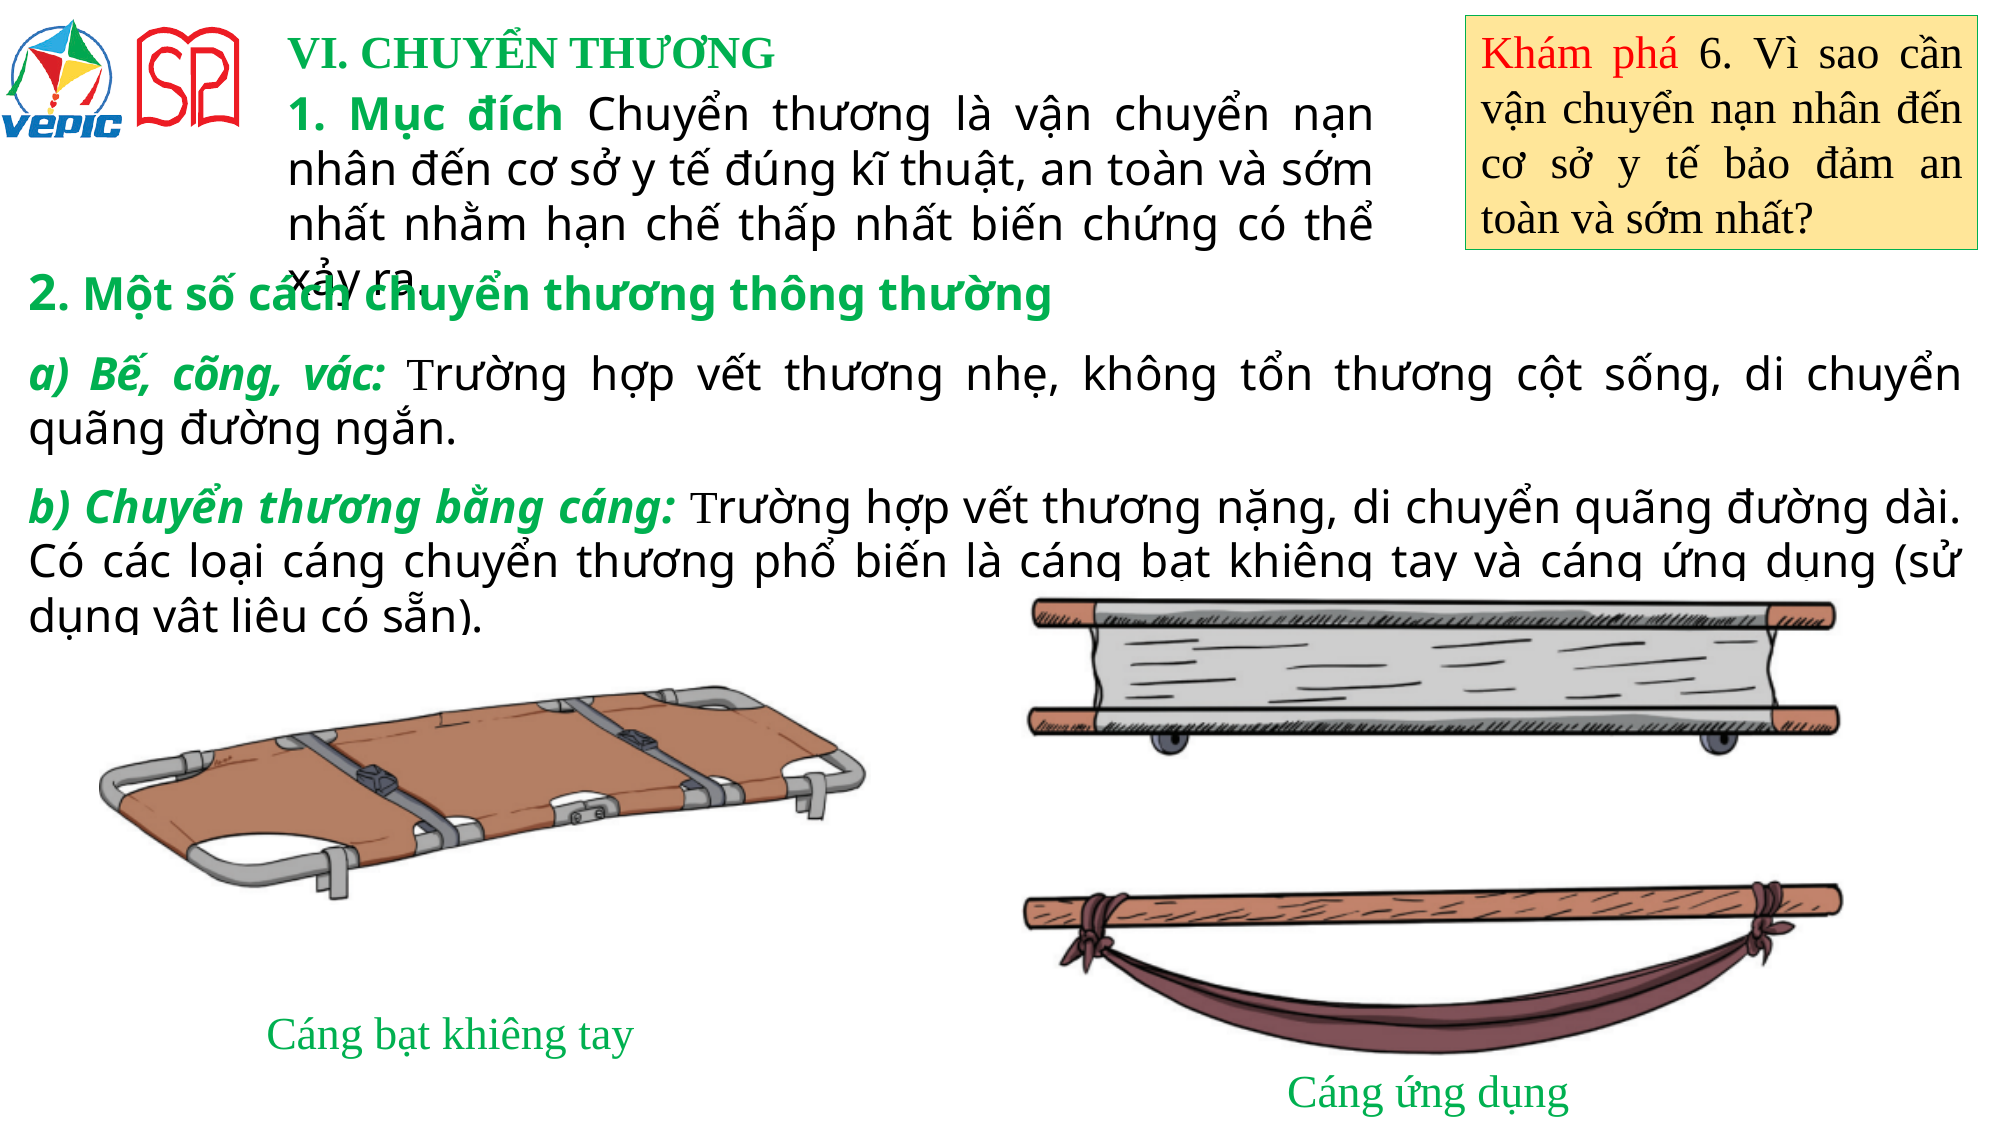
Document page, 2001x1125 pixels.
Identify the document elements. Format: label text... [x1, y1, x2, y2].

text_box VI. CHUYỂN THƯƠNG [272, 15, 1273, 77]
text_box Cáng bạt khiêng tay [251, 996, 650, 1067]
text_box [136, 26, 240, 128]
text_box Cáng ứng dụng [1272, 1067, 1671, 1124]
text_box 1. Mục đích Chuyển thương là vận chuyển nạn nhân đến cơ sở y tế đúng kĩ thuật, an toàn và sớm nhất nhằm hạn chế thấp nhất biến chứng có thể xảy ra. [272, 77, 1391, 258]
picture [98, 635, 871, 905]
text_box 2. Một số cách chuyển thương thông thường a) Bế, cõng, vác: Trường hợp vết thương nhẹ, không tổn thương cột sống, di chuyển quãng đường ngắn. b) Chuyển thương bằng cáng: Trường hợp vết thương nặng, di chuyển quãng đường dài. Có các loại cáng chuyển thương phổ biến là cáng bạt khiêng tay và cáng ứng dụng (sử dụng vật liệu có sẵn). [13, 258, 1978, 649]
text_box Khám phá 6. Vì sao cần vận chuyển nạn nhân đến cơ sở y tế bảo đảm an toàn và sớm nhất? [1465, 15, 1978, 250]
picture [999, 581, 1858, 1067]
picture [0, 15, 122, 139]
